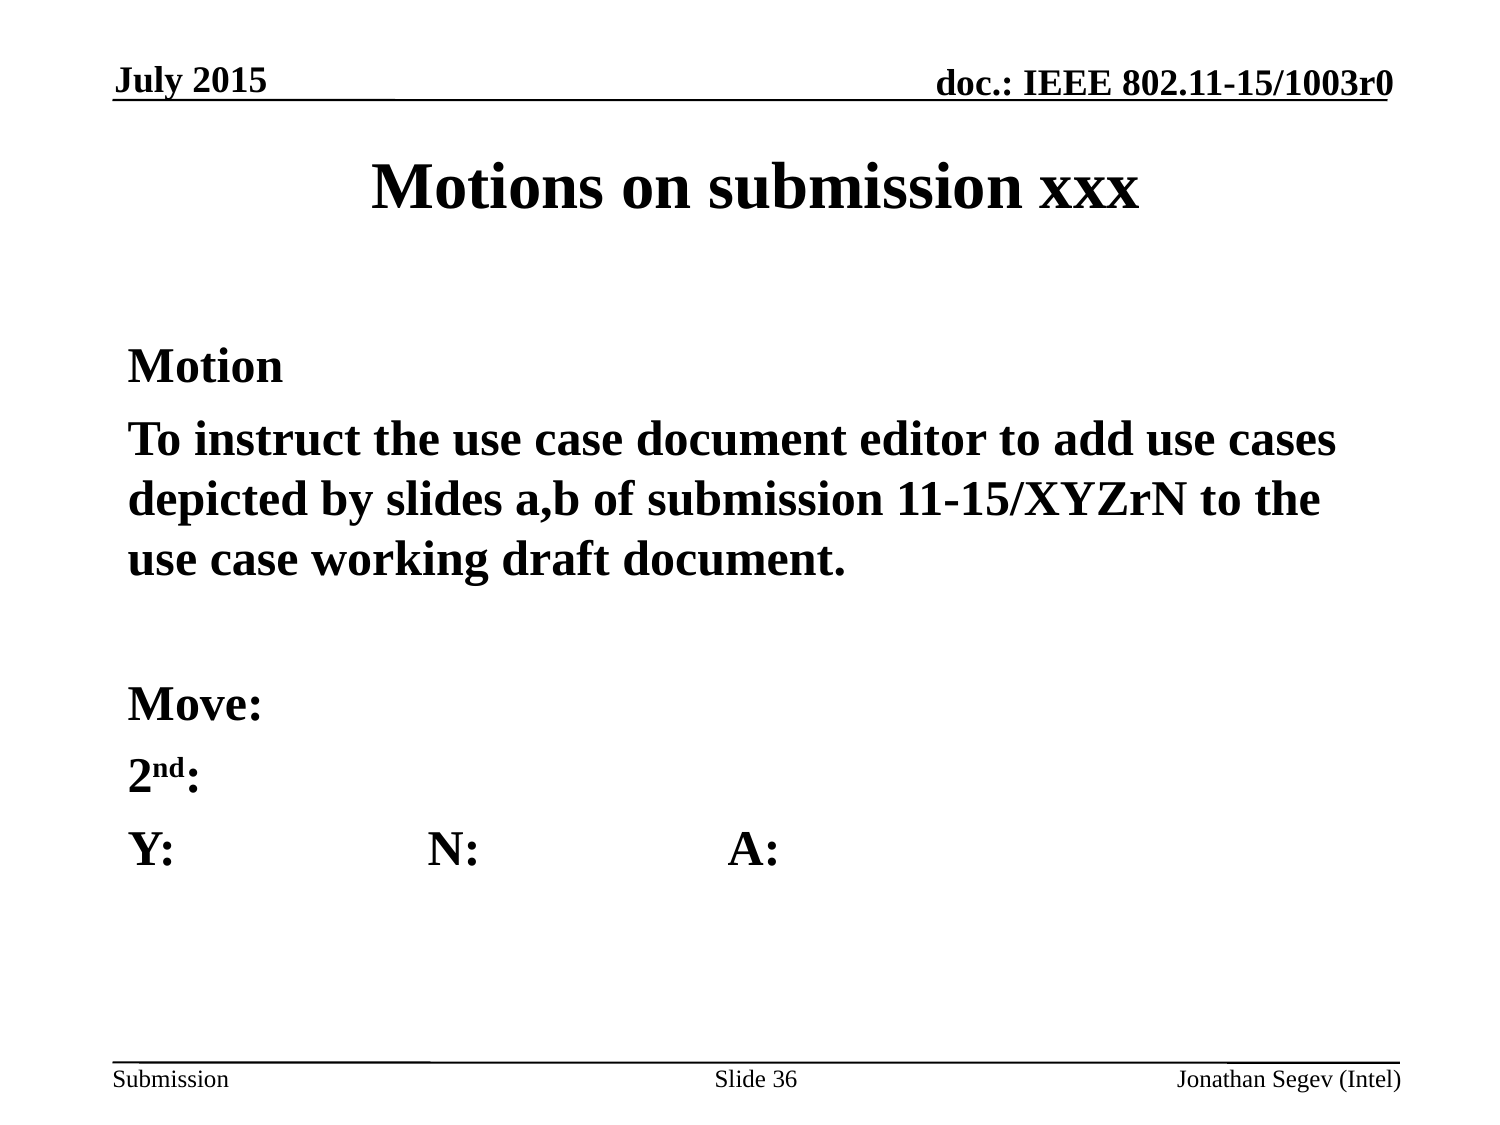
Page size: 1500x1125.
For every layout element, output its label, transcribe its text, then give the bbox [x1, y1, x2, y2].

slide_number Slide 36 [712, 1061, 800, 1123]
footer Jonathan Segev (Intel) [949, 1061, 1402, 1093]
title Motions on submission xxx [118, 94, 1394, 270]
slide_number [114, 54, 283, 101]
list Motion To instruct the use case document editor to add use cases depicted by slides a,b of submission 11-15/XYZrN to the use case working draft document. Move: 2nd: Y: N: A: [112, 324, 1388, 1000]
